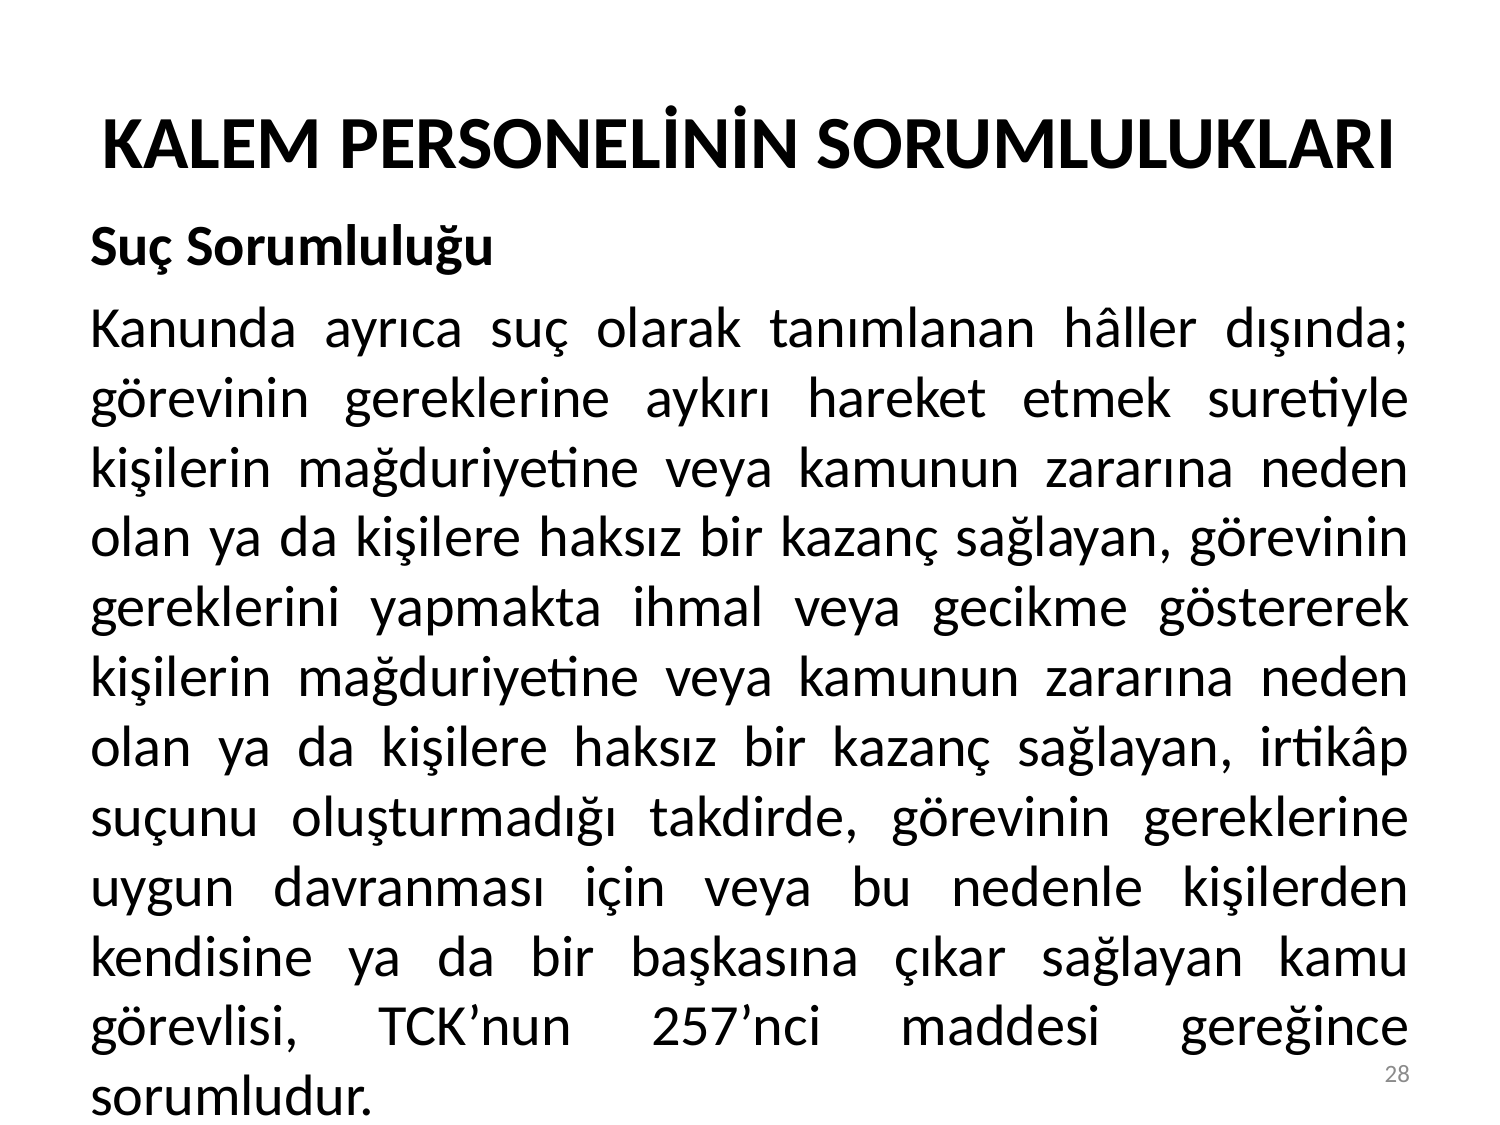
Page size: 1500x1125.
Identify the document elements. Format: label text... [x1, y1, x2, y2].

slide_number 28 [1074, 1042, 1425, 1103]
list Suç Sorumluluğu Kanunda ayrıca suç olarak tanımlanan hâller dışında; görevinin gereklerine aykırı hareket etmek suretiyle kişilerin mağduriyetine veya kamunun zararına neden olan ya da kişilere haksız bir kazanç sağlayan, görevinin gereklerini yapmakta ihmal veya gecikme göstererek kişilerin mağduriyetine veya kamunun zararına neden olan ya da kişilere haksız bir kazanç sağlayan, irtikâp suçunu oluşturmadığı takdirde, görevinin gereklerine uygun davranması için veya bu nedenle kişilerden kendisine ya da bir başkasına çıkar sağlayan kamu görevlisi, TCK’nun 257’nci maddesi gereğince sorumludur. [75, 200, 1425, 1125]
title KALEM PERSONELİNİN SORUMLULUKLARI [75, 45, 1425, 200]
